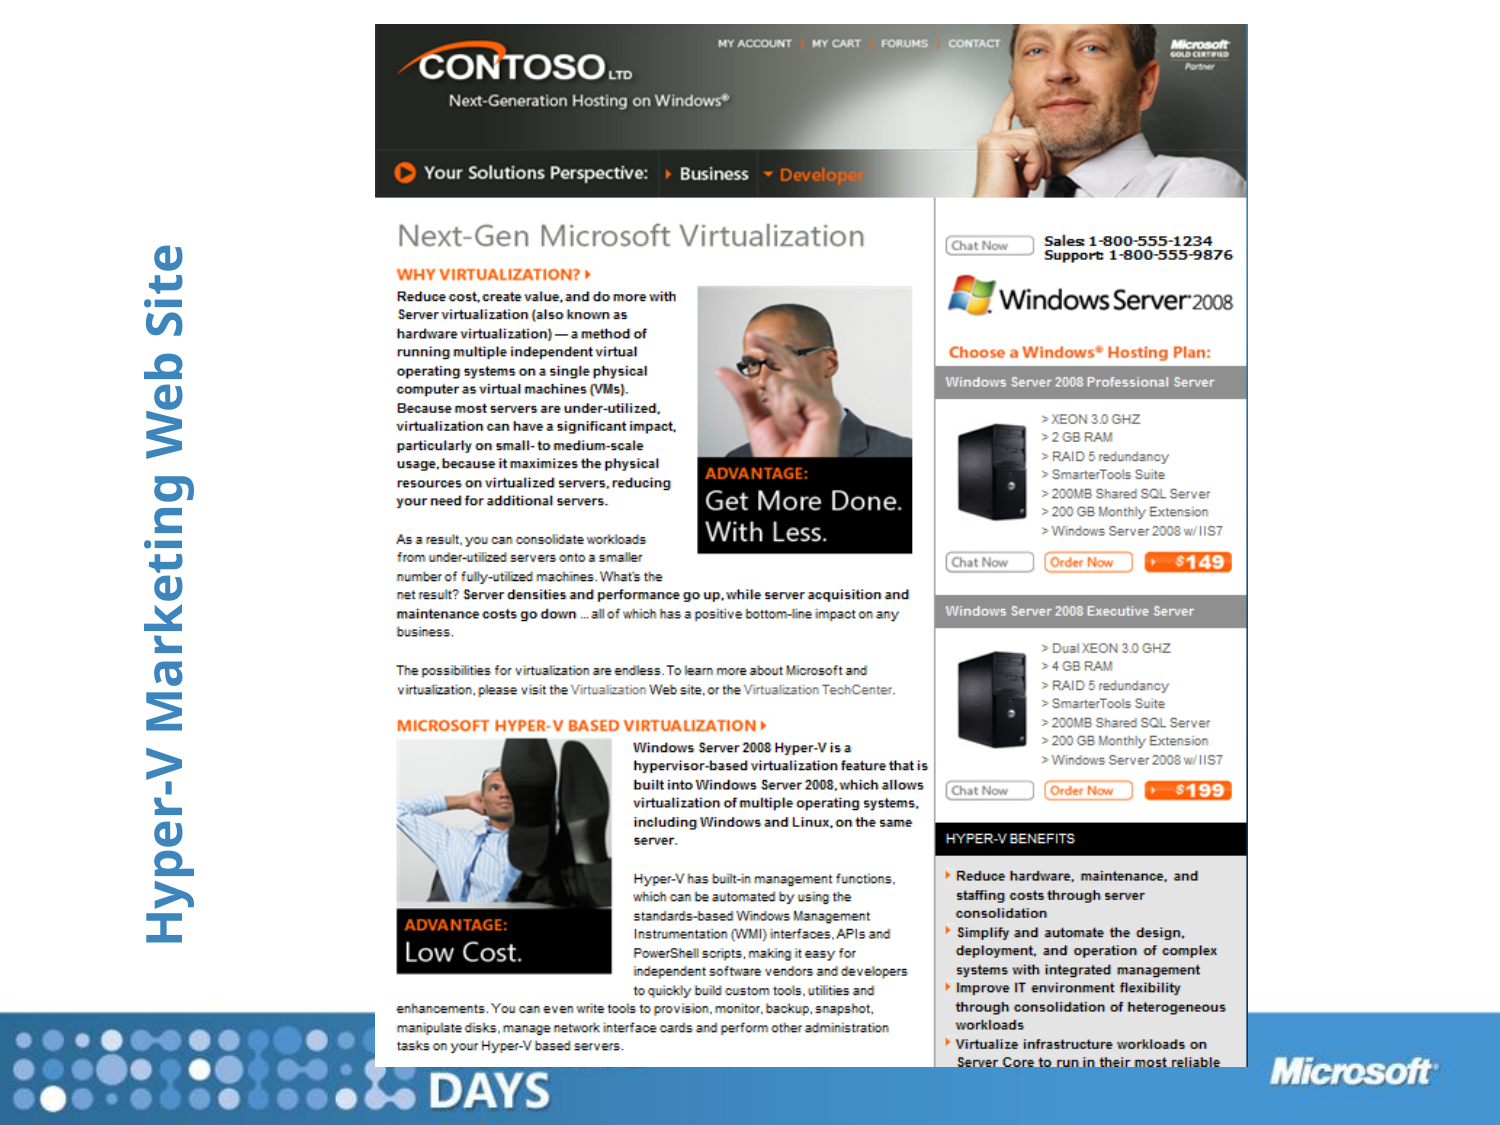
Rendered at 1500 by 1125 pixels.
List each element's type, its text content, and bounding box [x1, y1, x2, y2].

picture [0, 0, 1500, 1125]
title Hyper-V Marketing Web Site [112, 0, 213, 963]
